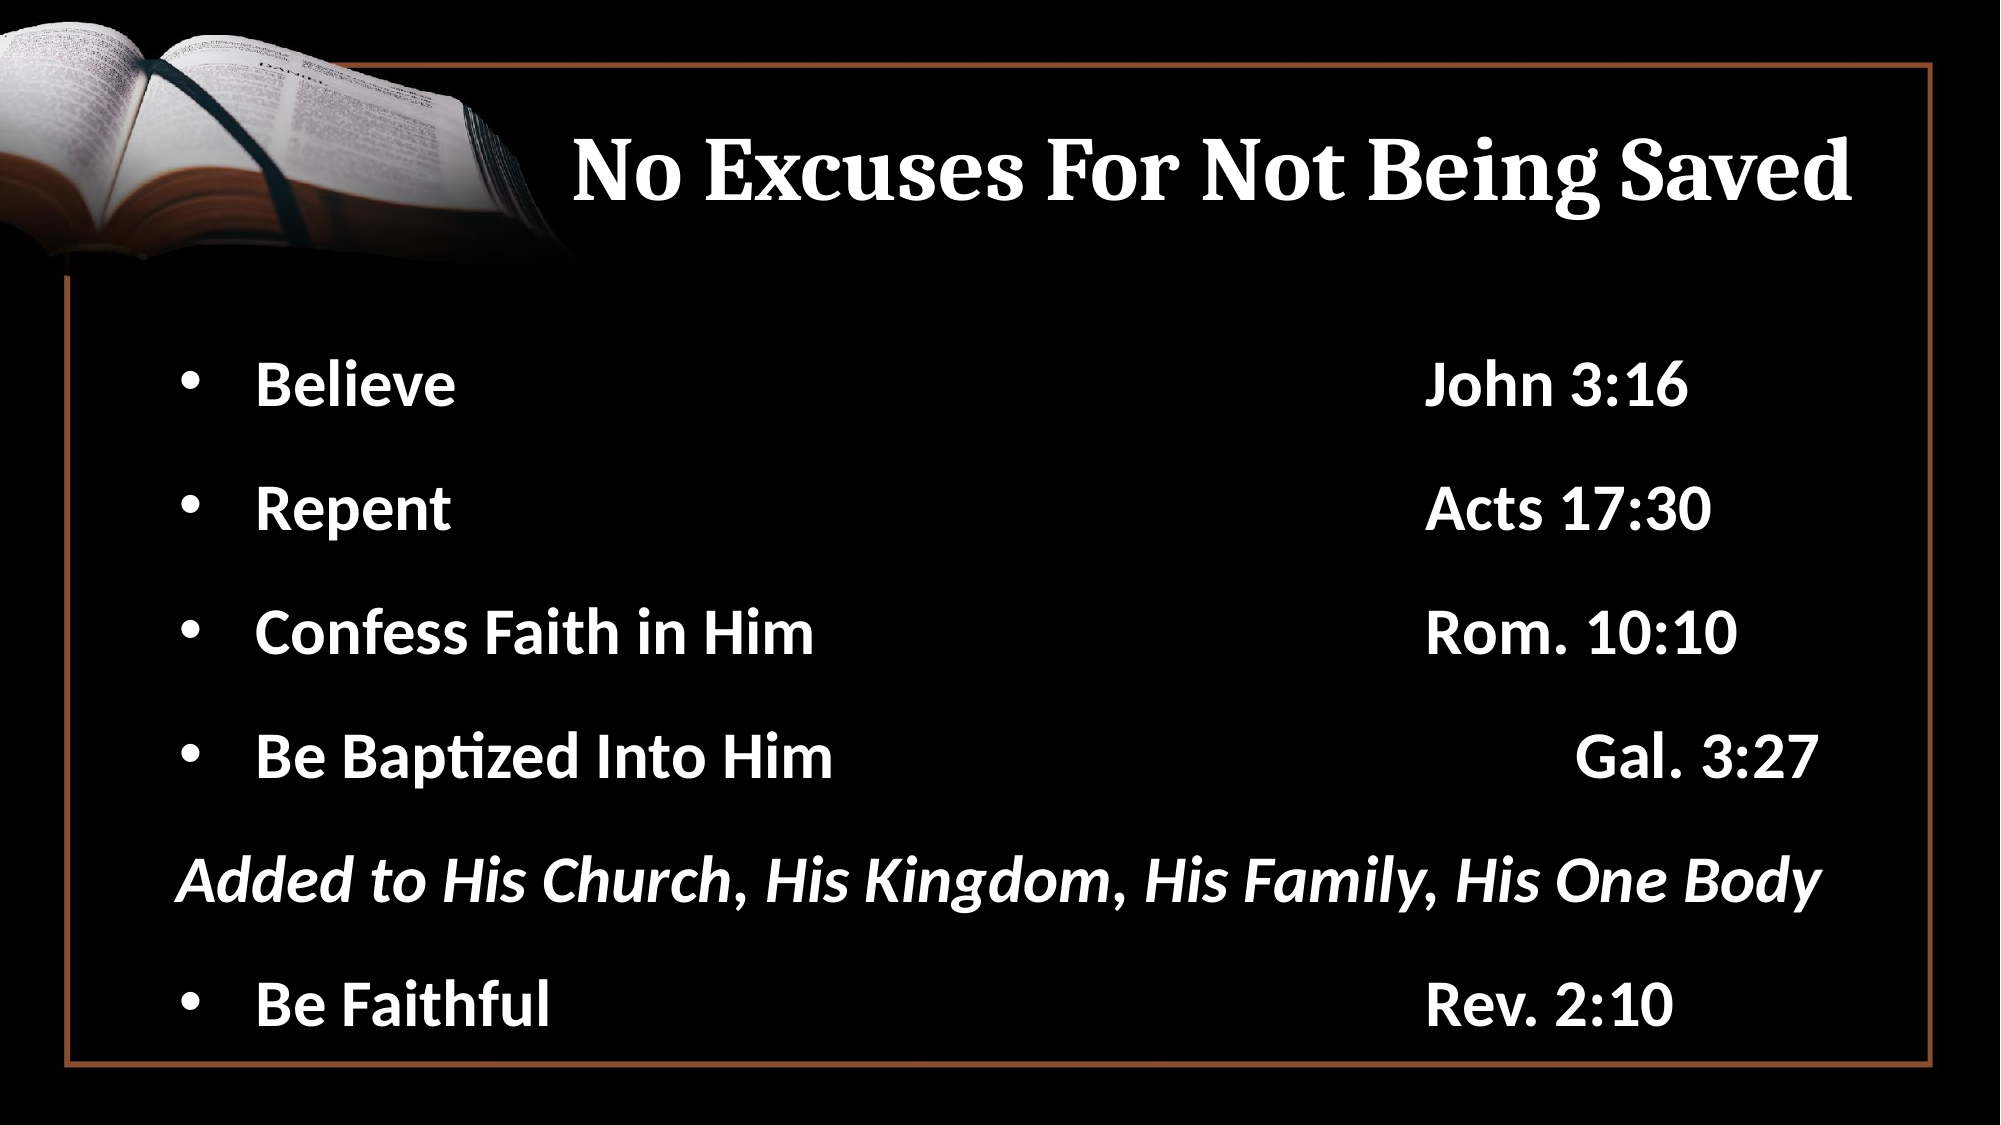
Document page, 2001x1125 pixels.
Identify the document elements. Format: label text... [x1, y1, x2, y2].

list Believe John 3:16 Repent Acts 17:30 Confess Faith in Him Rom. 10:10 Be Baptized Into Him Gal. 3:27 Added to His Church, His Kingdom, His Family, His One Body Be Faithful Rev. 2:10 [88, 292, 1913, 1063]
title No Excuses For Not Being Saved [488, 49, 1940, 293]
picture [0, 0, 2000, 1125]
